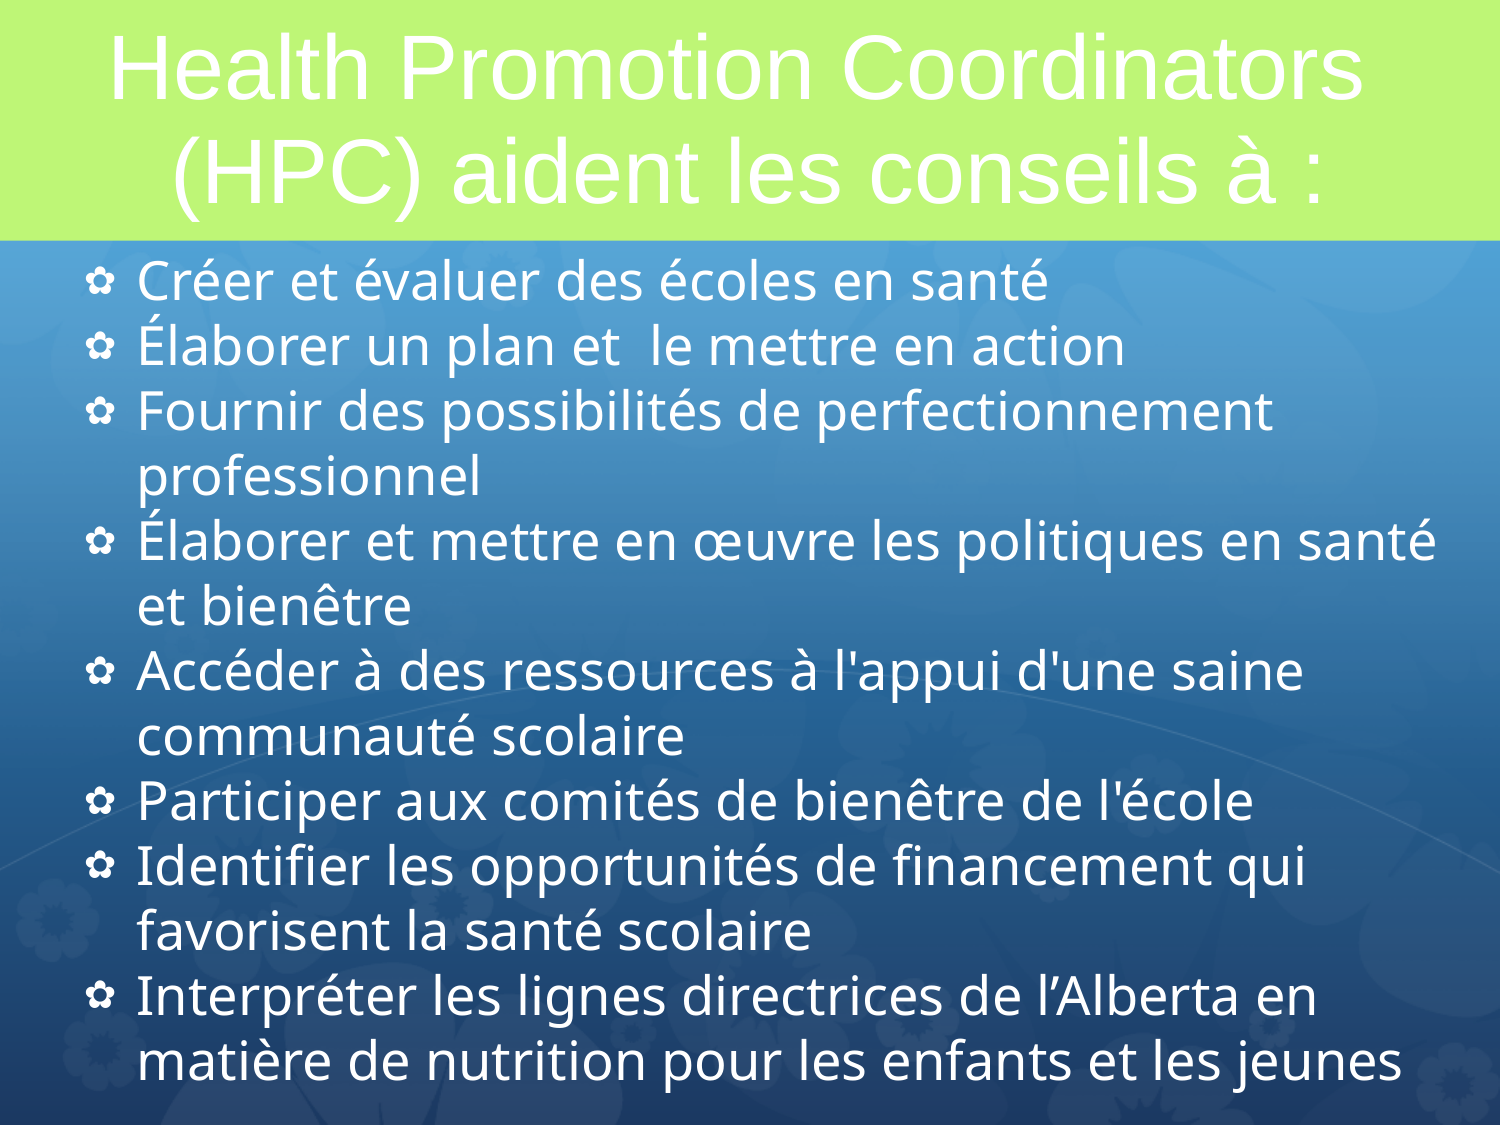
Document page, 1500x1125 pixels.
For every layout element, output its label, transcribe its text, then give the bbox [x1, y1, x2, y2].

title Health Promotion Coordinators (HPC) aident les conseils à : [0, 0, 1500, 241]
list Créer et évaluer des écoles en santé Élaborer un plan et le mettre en action Fournir des possibilités de perfectionnement professionnel Élaborer et mettre en œuvre les politiques en santé et bienêtre Accéder à des ressources à l'appui d'une saine communauté scolaire Participer aux comités de bienêtre de l'école Identifier les opportunités de financement qui favorisent la santé scolaire Interpréter les lignes directrices de l’Alberta en matière de nutrition pour les enfants et les jeunes [46, 231, 1500, 1090]
picture [0, 241, 1500, 1125]
